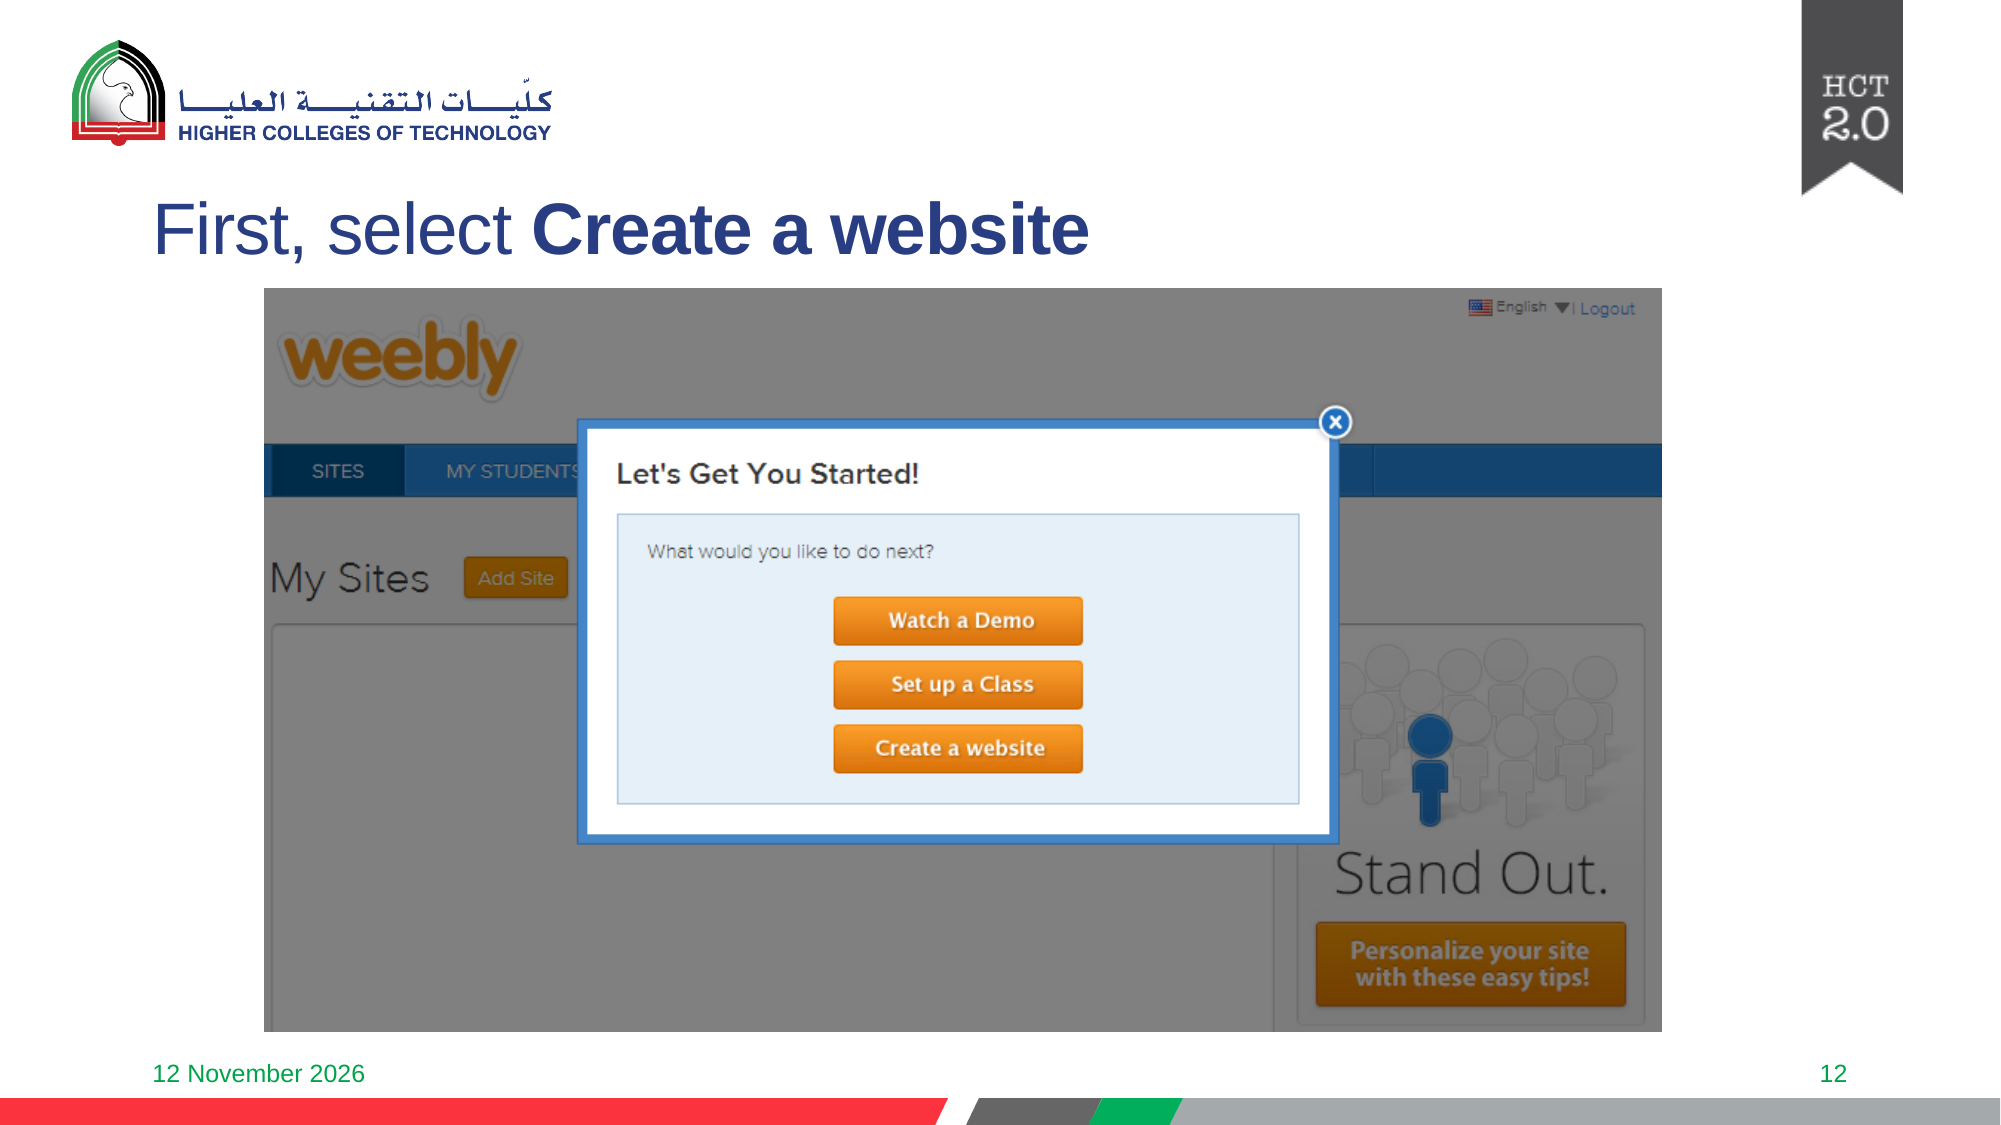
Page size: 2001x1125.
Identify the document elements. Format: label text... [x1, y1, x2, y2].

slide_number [137, 1042, 675, 1103]
title First, select Create a website [137, 59, 1863, 278]
slide_number 12 [1325, 1042, 1863, 1103]
picture [72, 40, 552, 146]
picture [263, 287, 1663, 1033]
